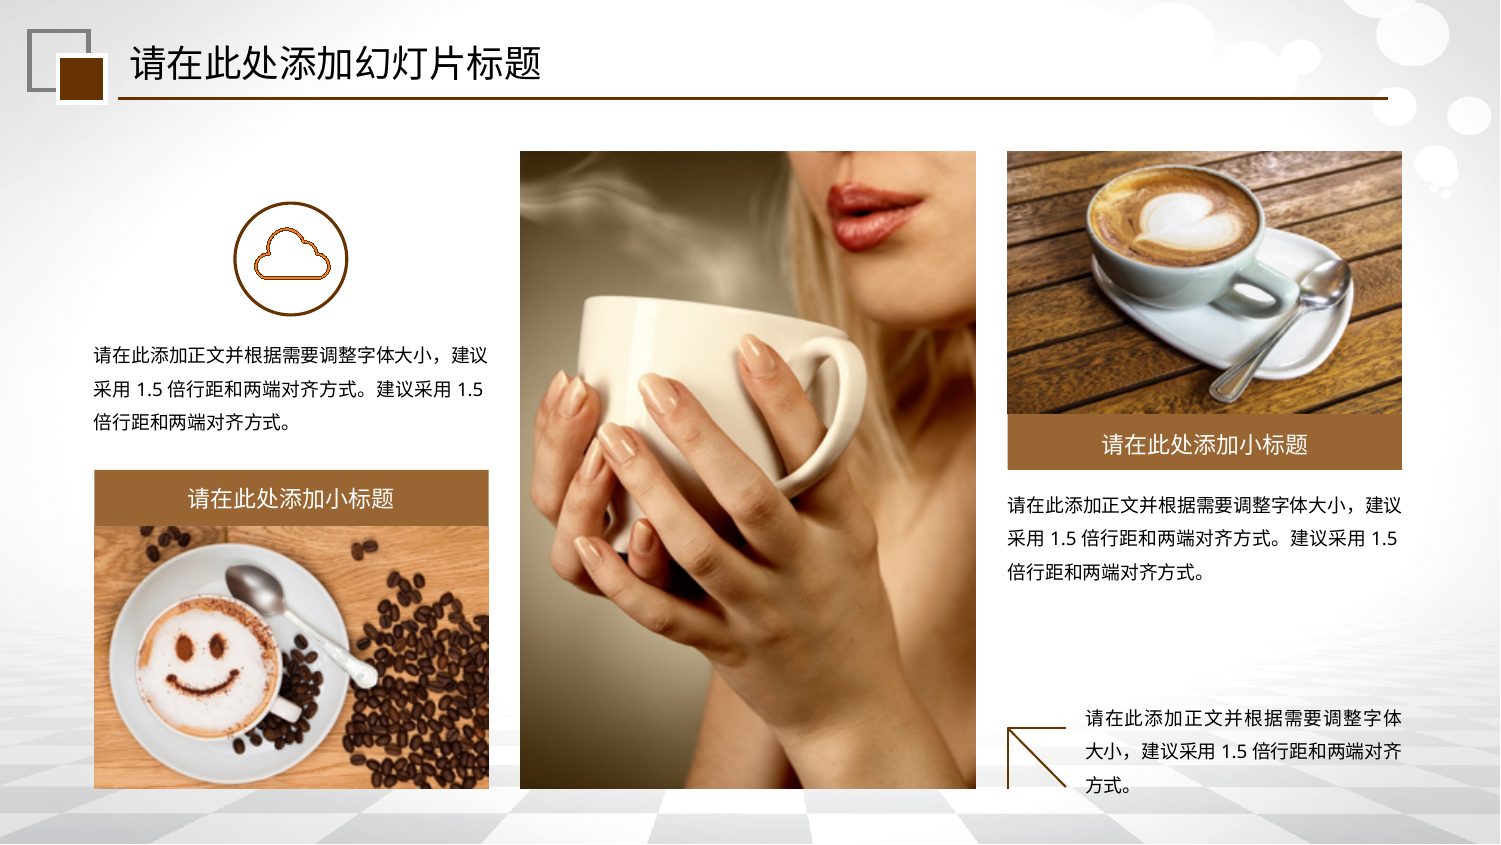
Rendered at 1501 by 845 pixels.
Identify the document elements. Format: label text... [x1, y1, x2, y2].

text_box 请在此添加正文并根据需要调整字体大小，建议采用1.5倍行距和两端对齐方式。 [1085, 689, 1402, 803]
text_box 请在此添加正文并根据需要调整字体大小，建议采用1.5倍行距和两端对齐方式。建议采用1.5倍行距和两端对齐方式。 [93, 326, 489, 440]
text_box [94, 469, 489, 526]
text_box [1007, 413, 1403, 470]
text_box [234, 203, 347, 315]
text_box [1007, 728, 1066, 789]
text_box 请在此处添加幻灯片标题 [114, 32, 557, 93]
picture [0, 0, 1501, 844]
text_box 请在此添加正文并根据需要调整字体大小，建议采用1.5倍行距和两端对齐方式。建议采用1.5倍行距和两端对齐方式。 [1007, 476, 1402, 589]
